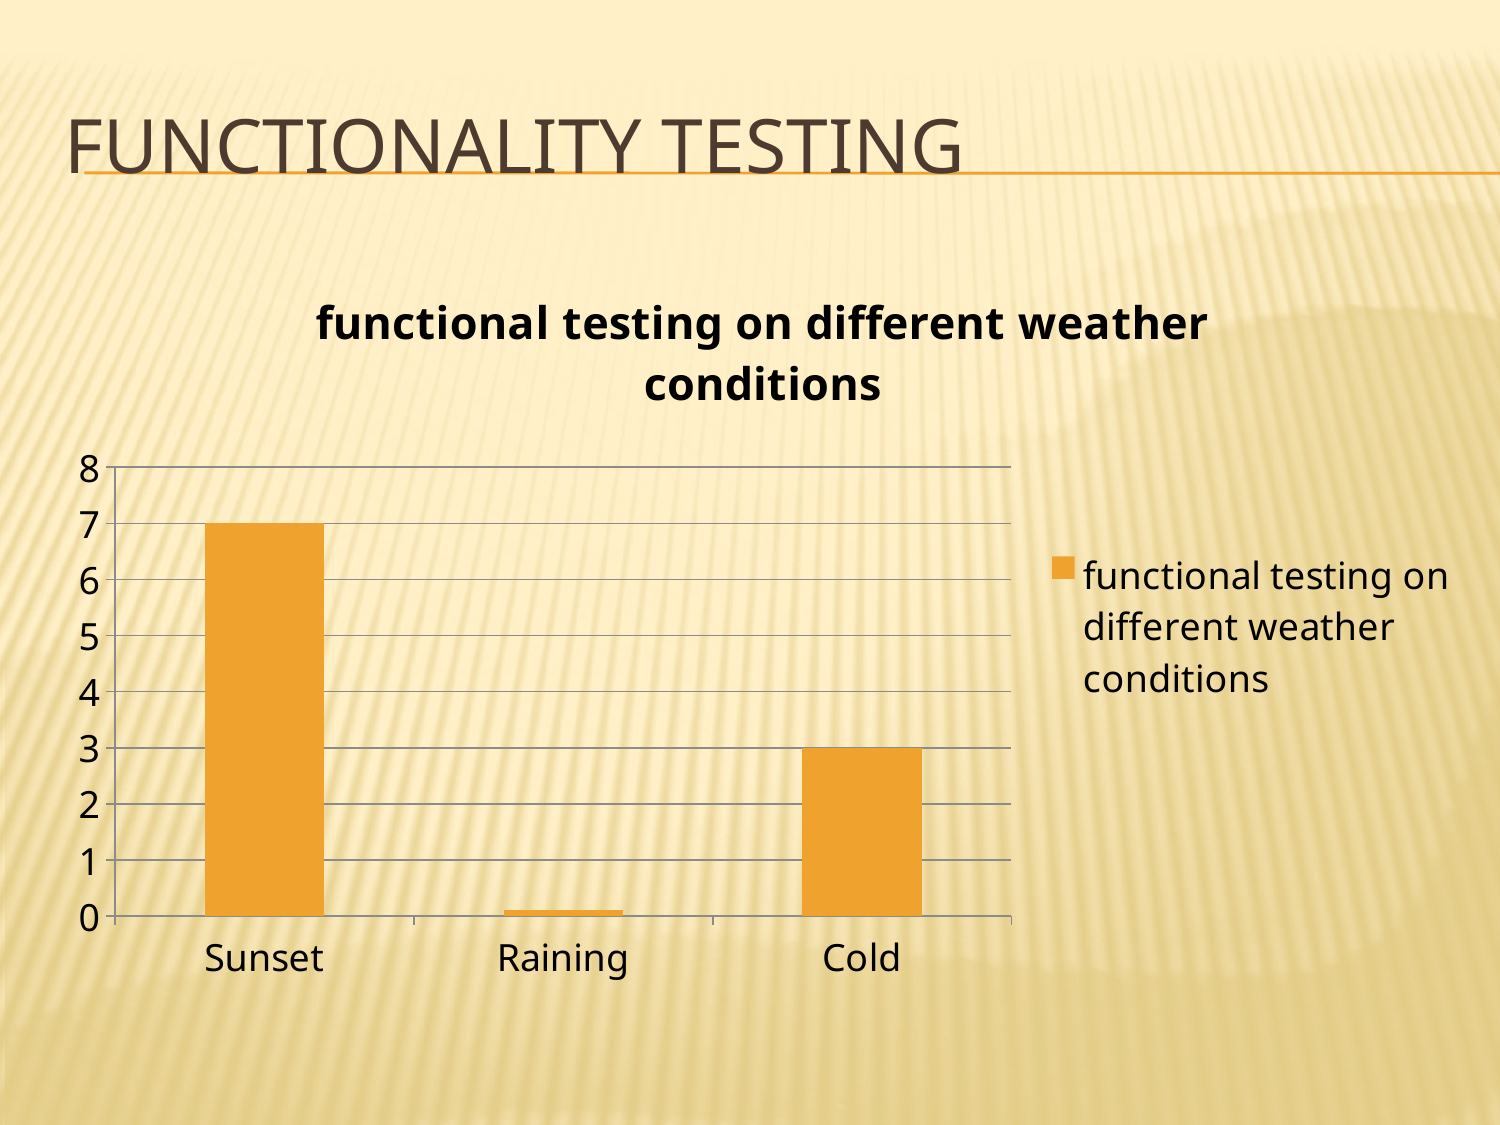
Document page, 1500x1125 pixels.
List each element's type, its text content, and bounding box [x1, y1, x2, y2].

chart [49, 254, 1476, 998]
title Functionality testing [50, 75, 1475, 213]
